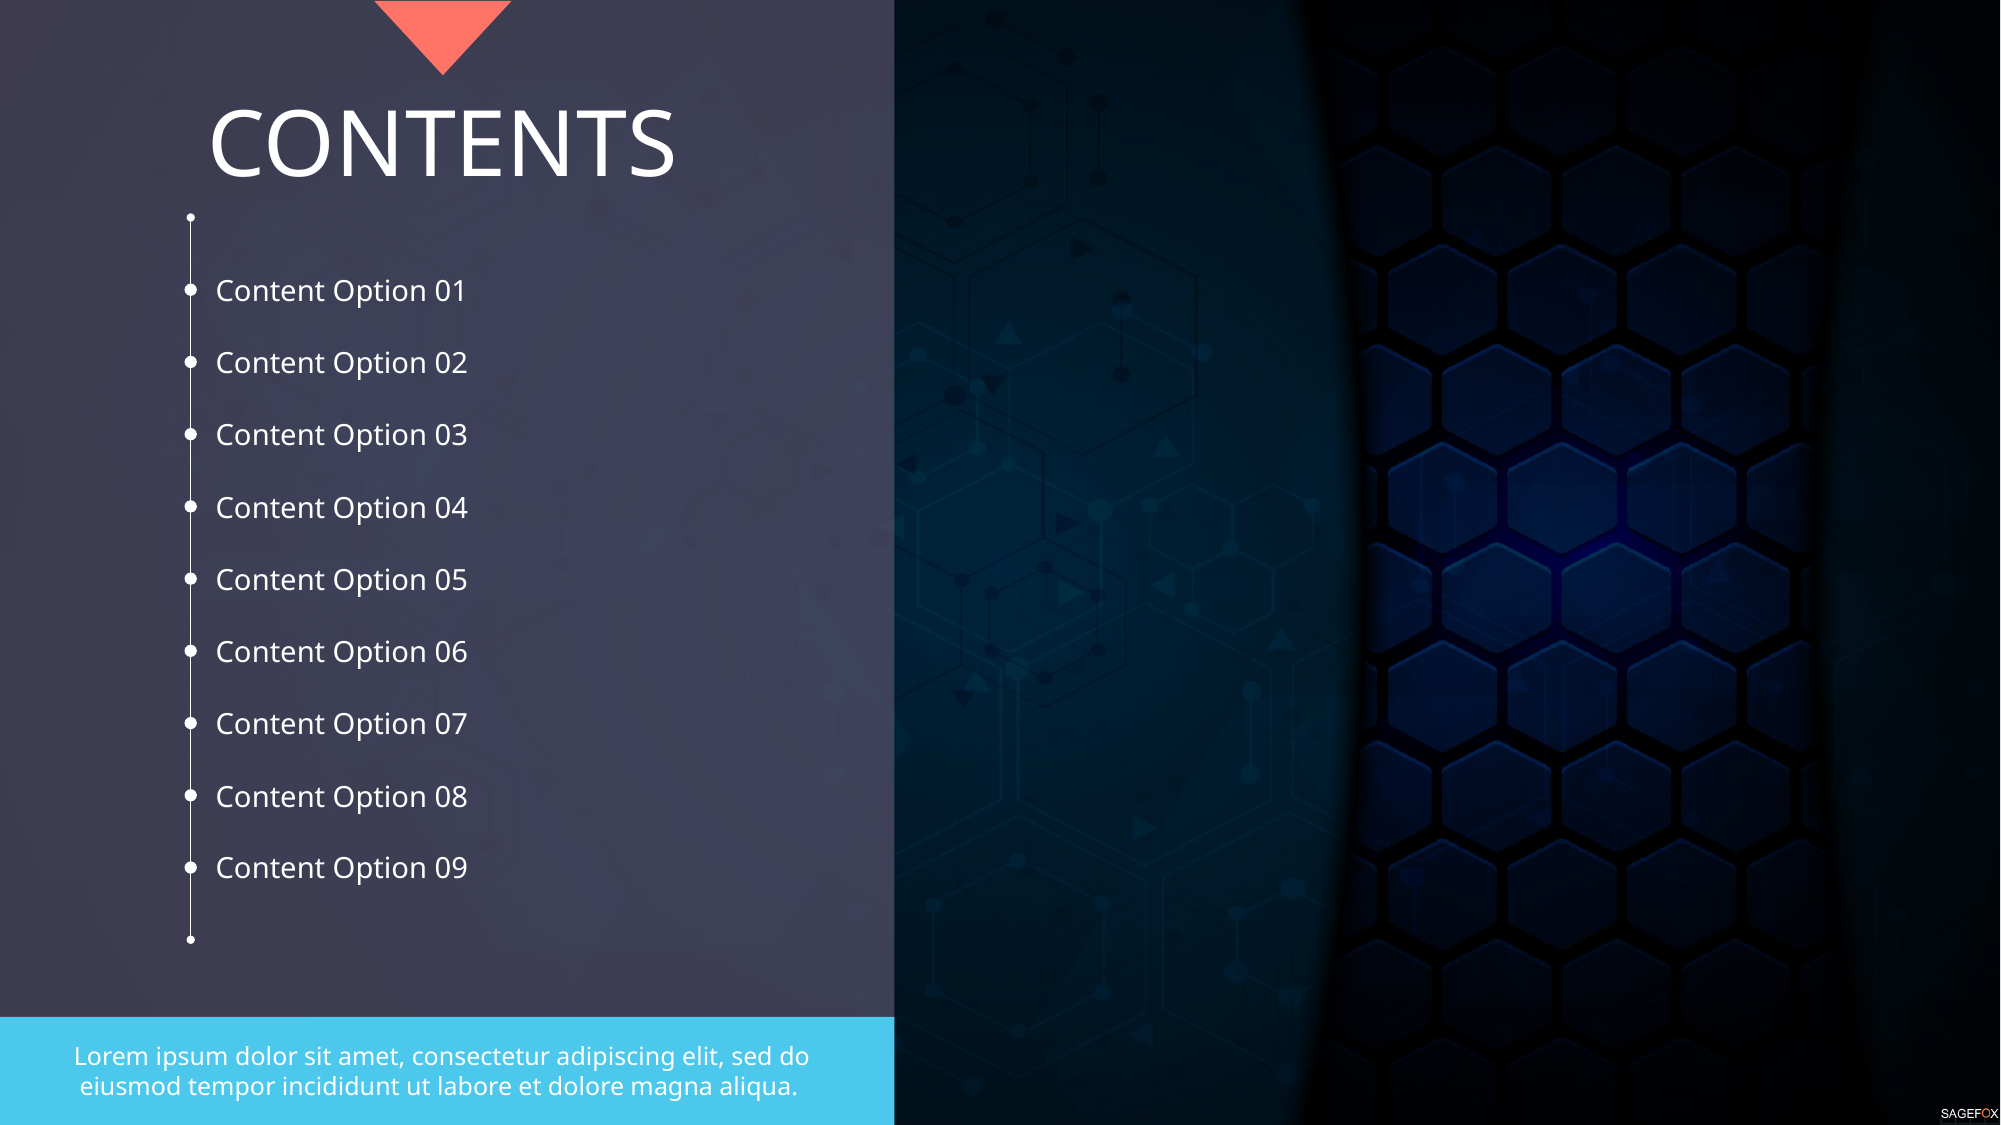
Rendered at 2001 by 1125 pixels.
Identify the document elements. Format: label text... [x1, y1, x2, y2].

text_box Content Option 05 [200, 554, 501, 604]
text_box CONTENTS [142, 77, 743, 202]
text_box Lorem ipsum dolor sit amet, consectetur adipiscing elit, sed do eiusmod tempor incididunt ut labore et dolore magna aliqua. [11, 1033, 874, 1108]
text_box Content Option 01 [200, 264, 501, 315]
picture [895, 0, 2001, 1125]
text_box Content Option 03 [200, 408, 501, 459]
text_box [0, 0, 895, 1016]
text_box Content Option 06 [200, 626, 501, 676]
text_box Content Option 09 [200, 842, 501, 893]
text_box Content Option 08 [200, 770, 501, 821]
text_box Content Option 02 [200, 337, 501, 387]
text_box [0, 1016, 895, 1125]
text_box Content Option 04 [200, 481, 501, 532]
text_box Content Option 07 [200, 697, 501, 748]
text_box [371, 0, 514, 77]
